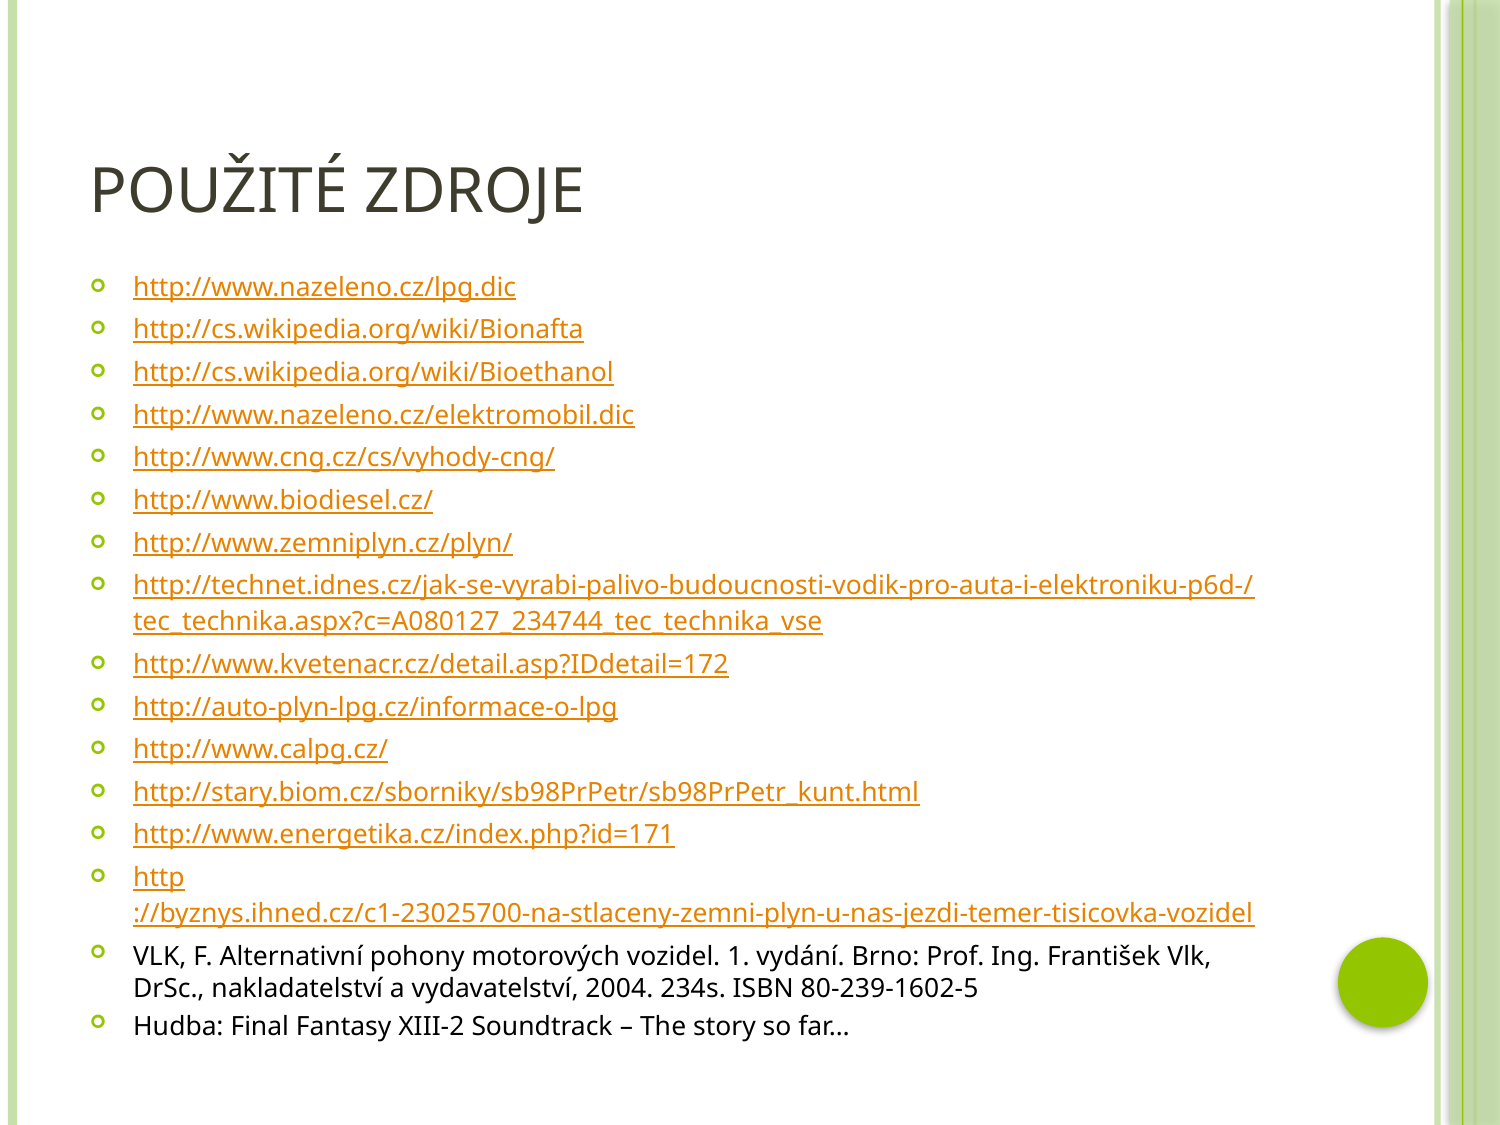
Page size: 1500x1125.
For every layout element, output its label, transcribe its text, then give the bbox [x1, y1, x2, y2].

title Použité zdroje [75, 45, 1300, 233]
list http://www.nazeleno.cz/lpg.dic ‎http://cs.wikipedia.org/wiki/Bionafta http://cs.wikipedia.org/wiki/Bioethanol ‎http://www.nazeleno.cz/elektromobil.dic http://www.cng.cz/cs/vyhody-cng/ ‎http://www.biodiesel.cz/ http://www.zemniplyn.cz/plyn/ http://technet.idnes.cz/jak-se-vyrabi-palivo-budoucnosti-vodik-pro-auta-i-elektroniku-p6d-/tec_technika.aspx?c=A080127_234744_tec_technika_vse http://www.kvetenacr.cz/detail.asp?IDdetail=172 http://auto-plyn-lpg.cz/informace-o-lpg ‎http://www.calpg.cz/ http://stary.biom.cz/sborniky/sb98PrPetr/sb98PrPetr_kunt.html http://www.energetika.cz/index.php?id=171 ‎http://byznys.ihned.cz/c1-23025700-na-stlaceny-zemni-plyn-u-nas-jezdi-temer-tisicovka-vozidel VLK, F. Alternativní pohony motorových vozidel. 1. vydání. Brno: Prof. Ing. František Vlk, DrSc., nakladatelství a vydavatelství, 2004. 234s. ISBN 80-239-1602-5 Hudba: Final Fantasy XIII-2 Soundtrack – The story so far… [75, 262, 1300, 1062]
